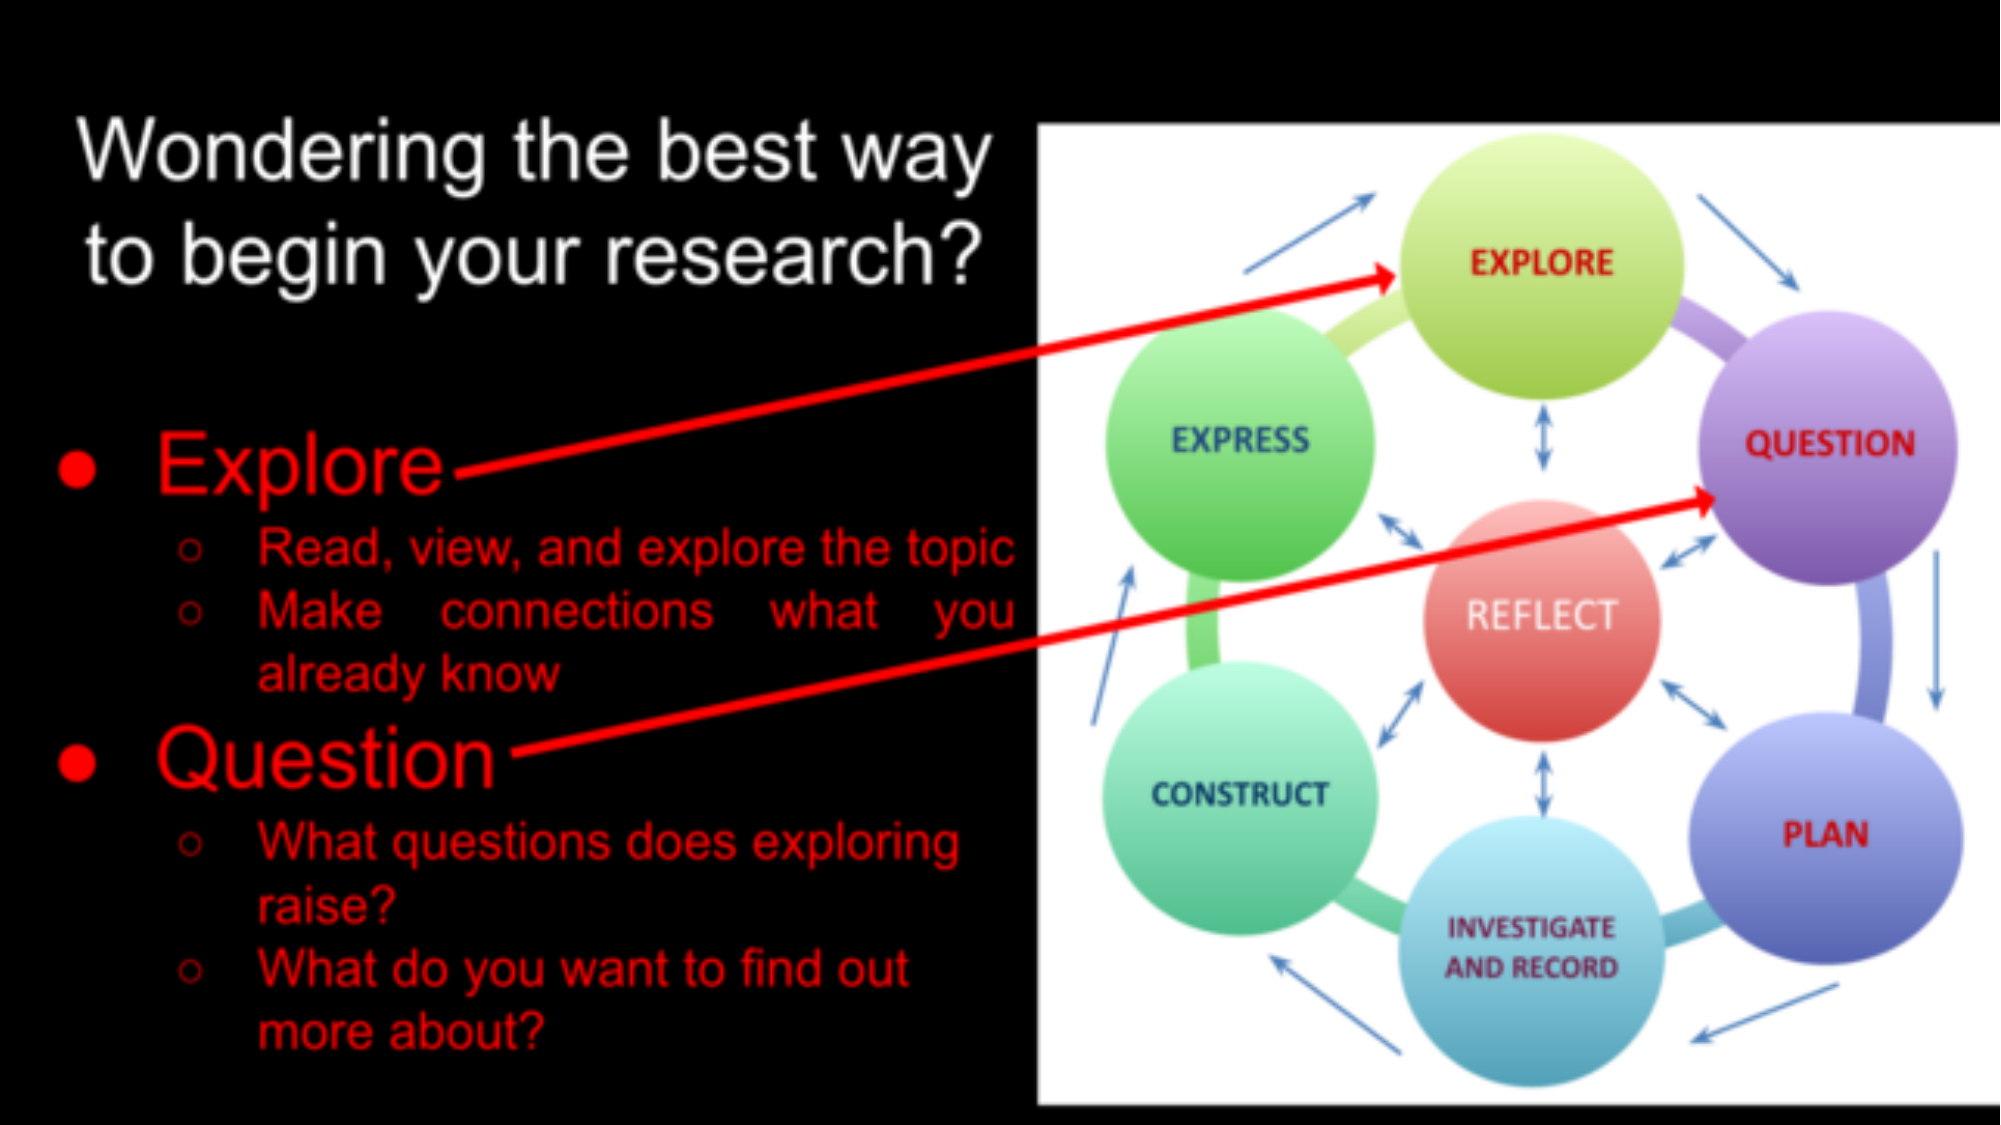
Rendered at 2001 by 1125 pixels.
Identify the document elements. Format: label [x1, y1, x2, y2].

list [0, 0, 2000, 1125]
